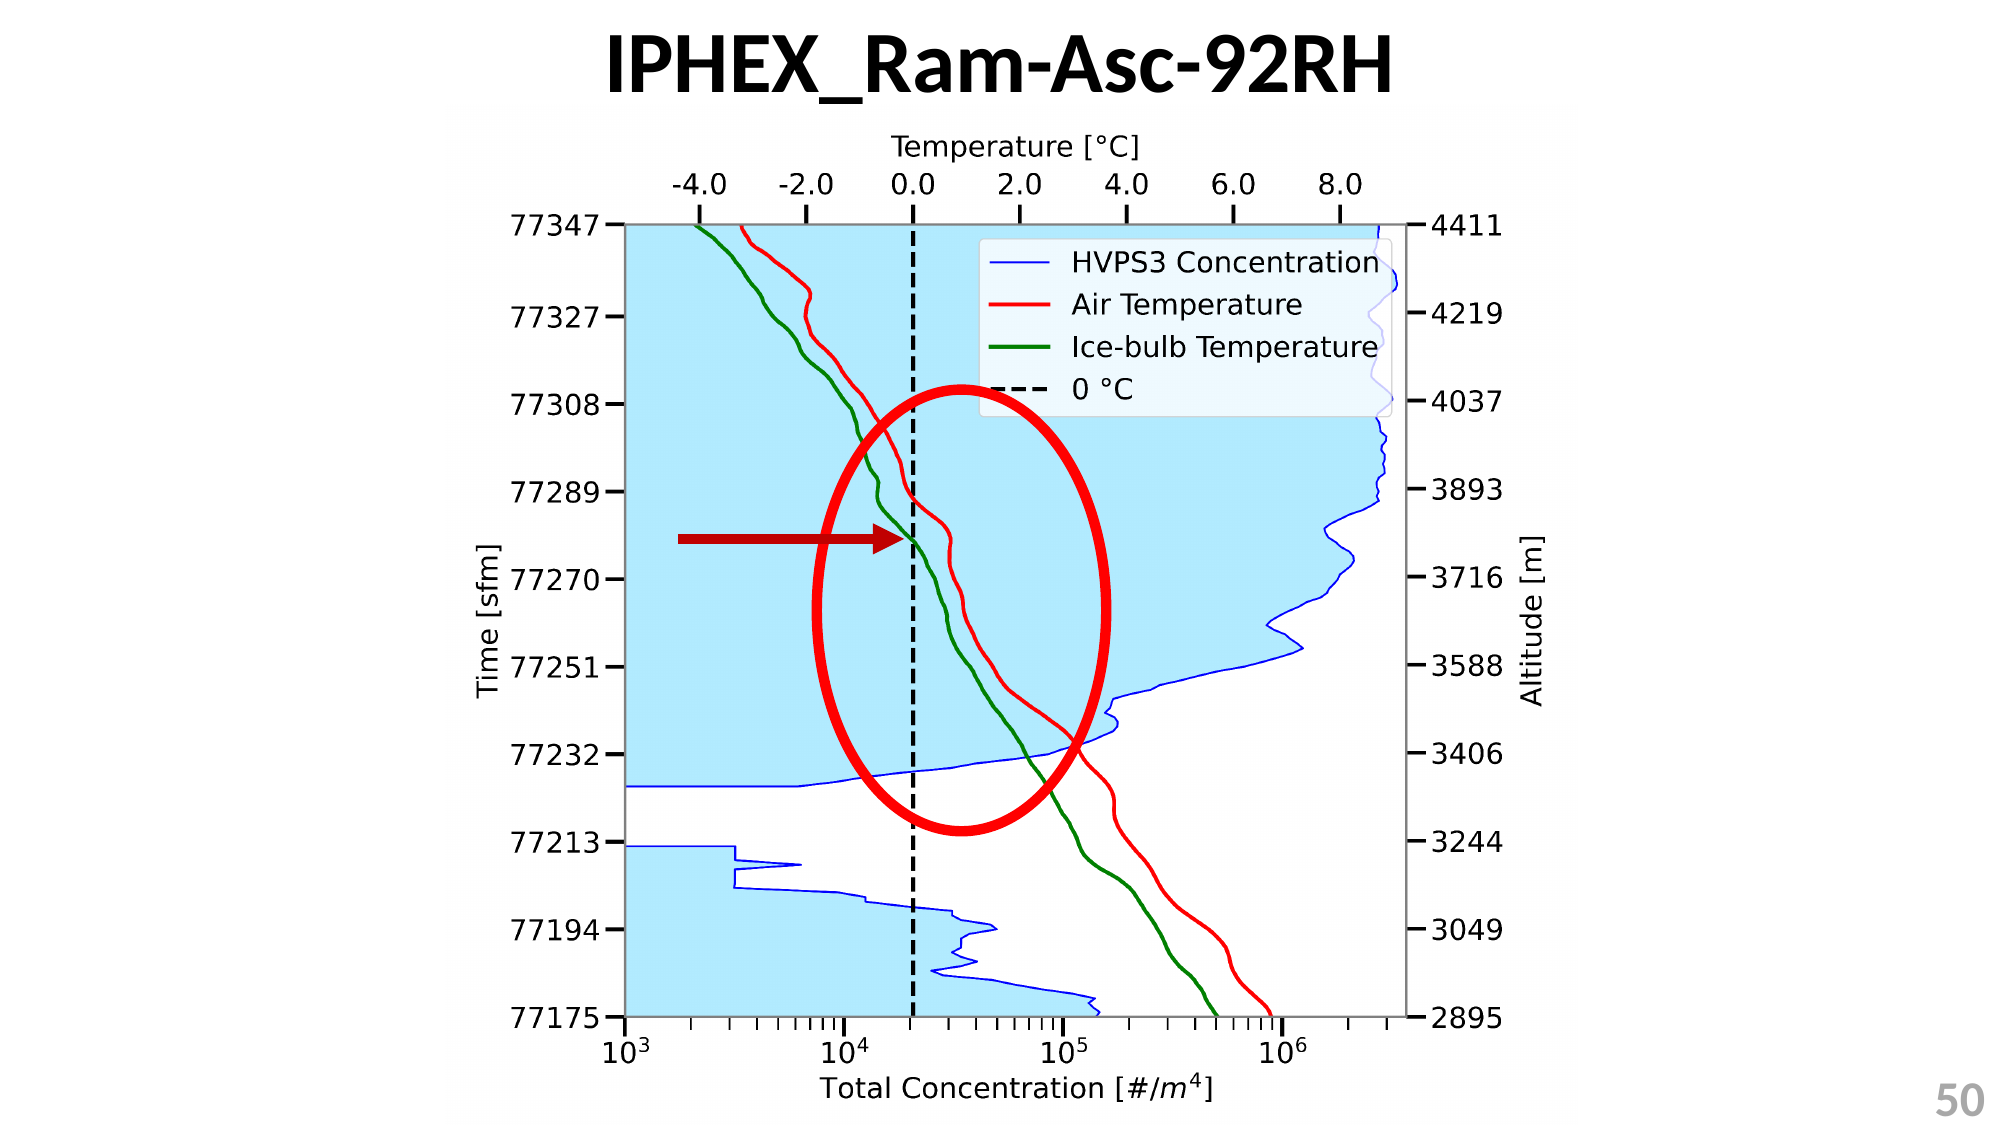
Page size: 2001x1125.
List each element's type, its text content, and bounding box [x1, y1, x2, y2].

slide_number 49 [1577, 1066, 2000, 1125]
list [445, 104, 1577, 1125]
title IPHEX_Ram-Asc-92RH [0, 0, 2000, 130]
